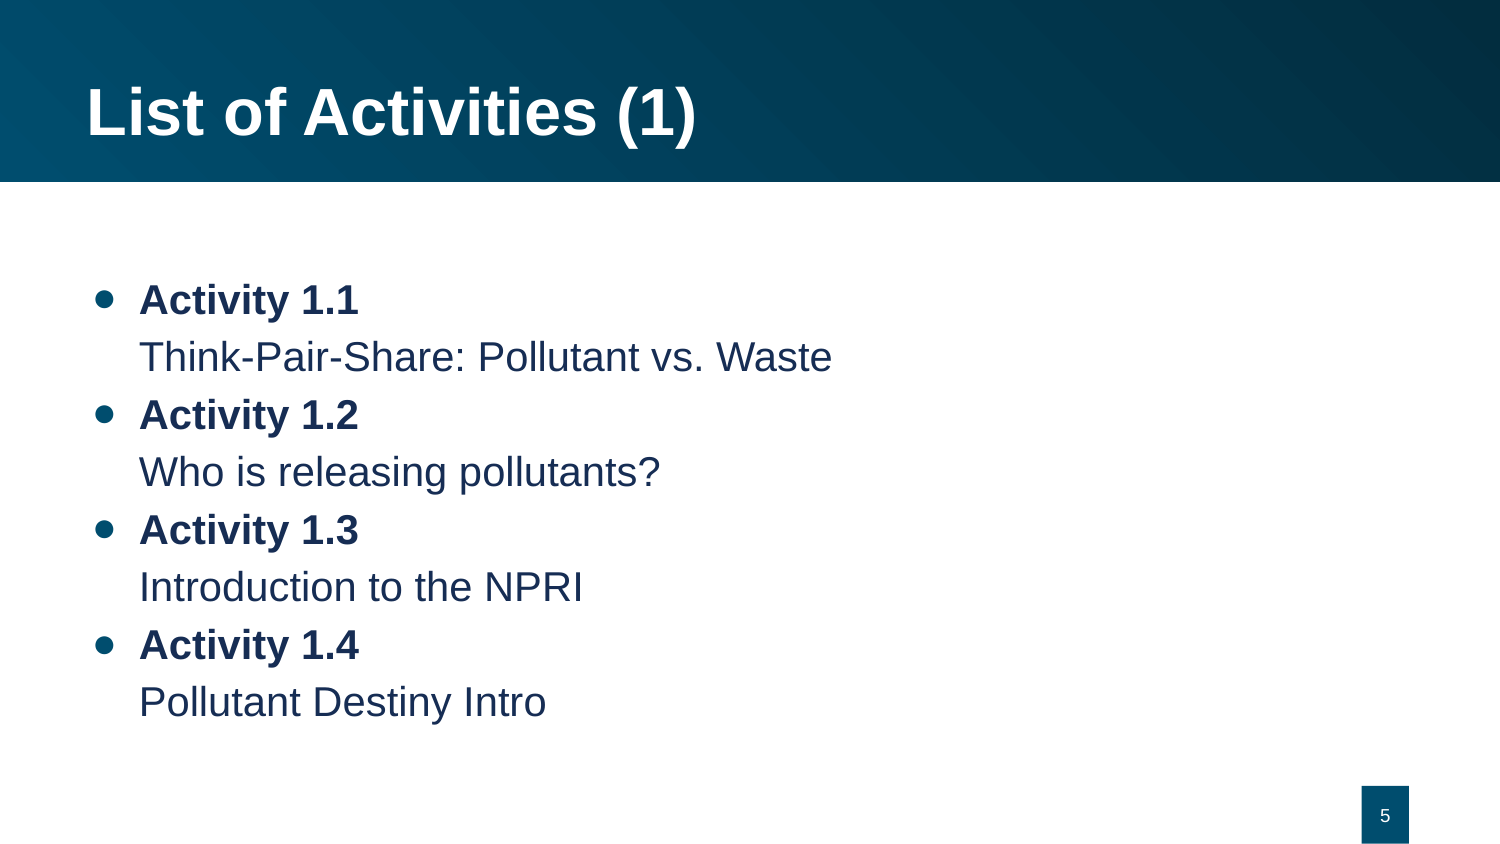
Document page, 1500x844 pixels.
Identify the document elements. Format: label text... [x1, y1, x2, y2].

list Activity 1.1 Think-Pair-Share: Pollutant vs. Waste Activity 1.2 Who is releasing pollutants? Activity 1.3 Introduction to the NPRI Activity 1.4 Pollutant Destiny Intro [91, 265, 1409, 725]
title List of Activities (1) [86, 68, 1409, 150]
